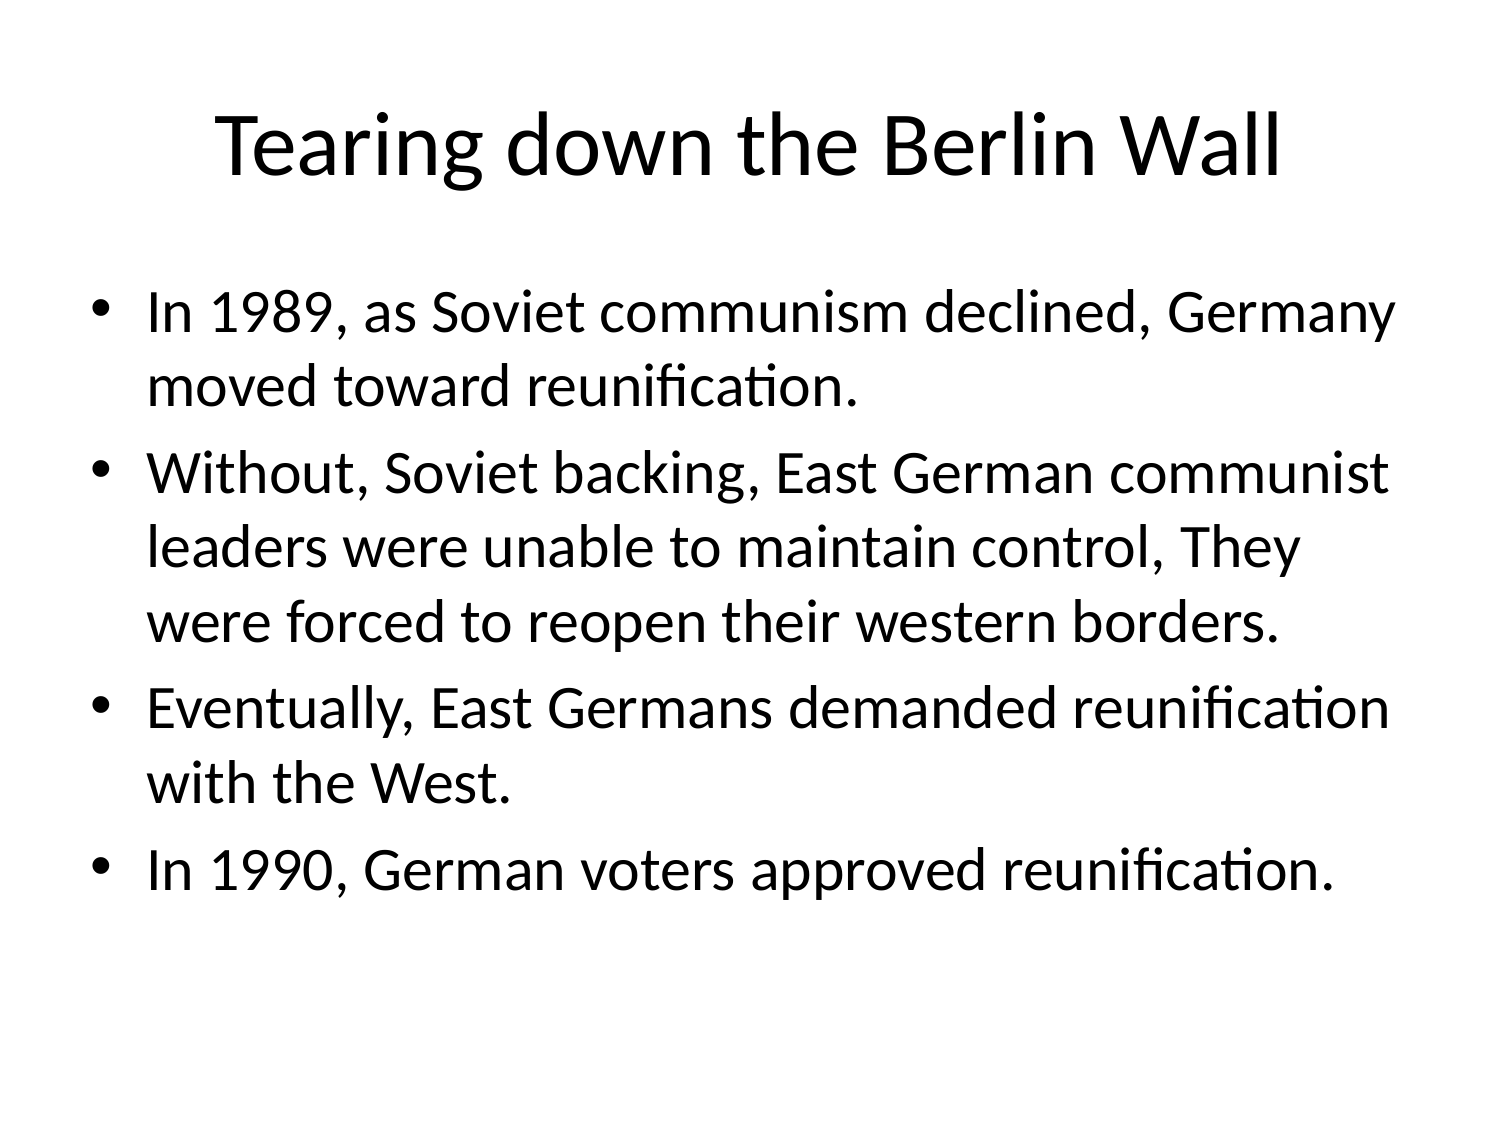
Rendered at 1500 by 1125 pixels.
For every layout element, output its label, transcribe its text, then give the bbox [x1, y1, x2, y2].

title Tearing down the Berlin Wall [75, 45, 1425, 233]
list In 1989, as Soviet communism declined, Germany moved toward reunification. Without, Soviet backing, East German communist leaders were unable to maintain control, They were forced to reopen their western borders. Eventually, East Germans demanded reunification with the West. In 1990, German voters approved reunification. [75, 262, 1425, 1005]
